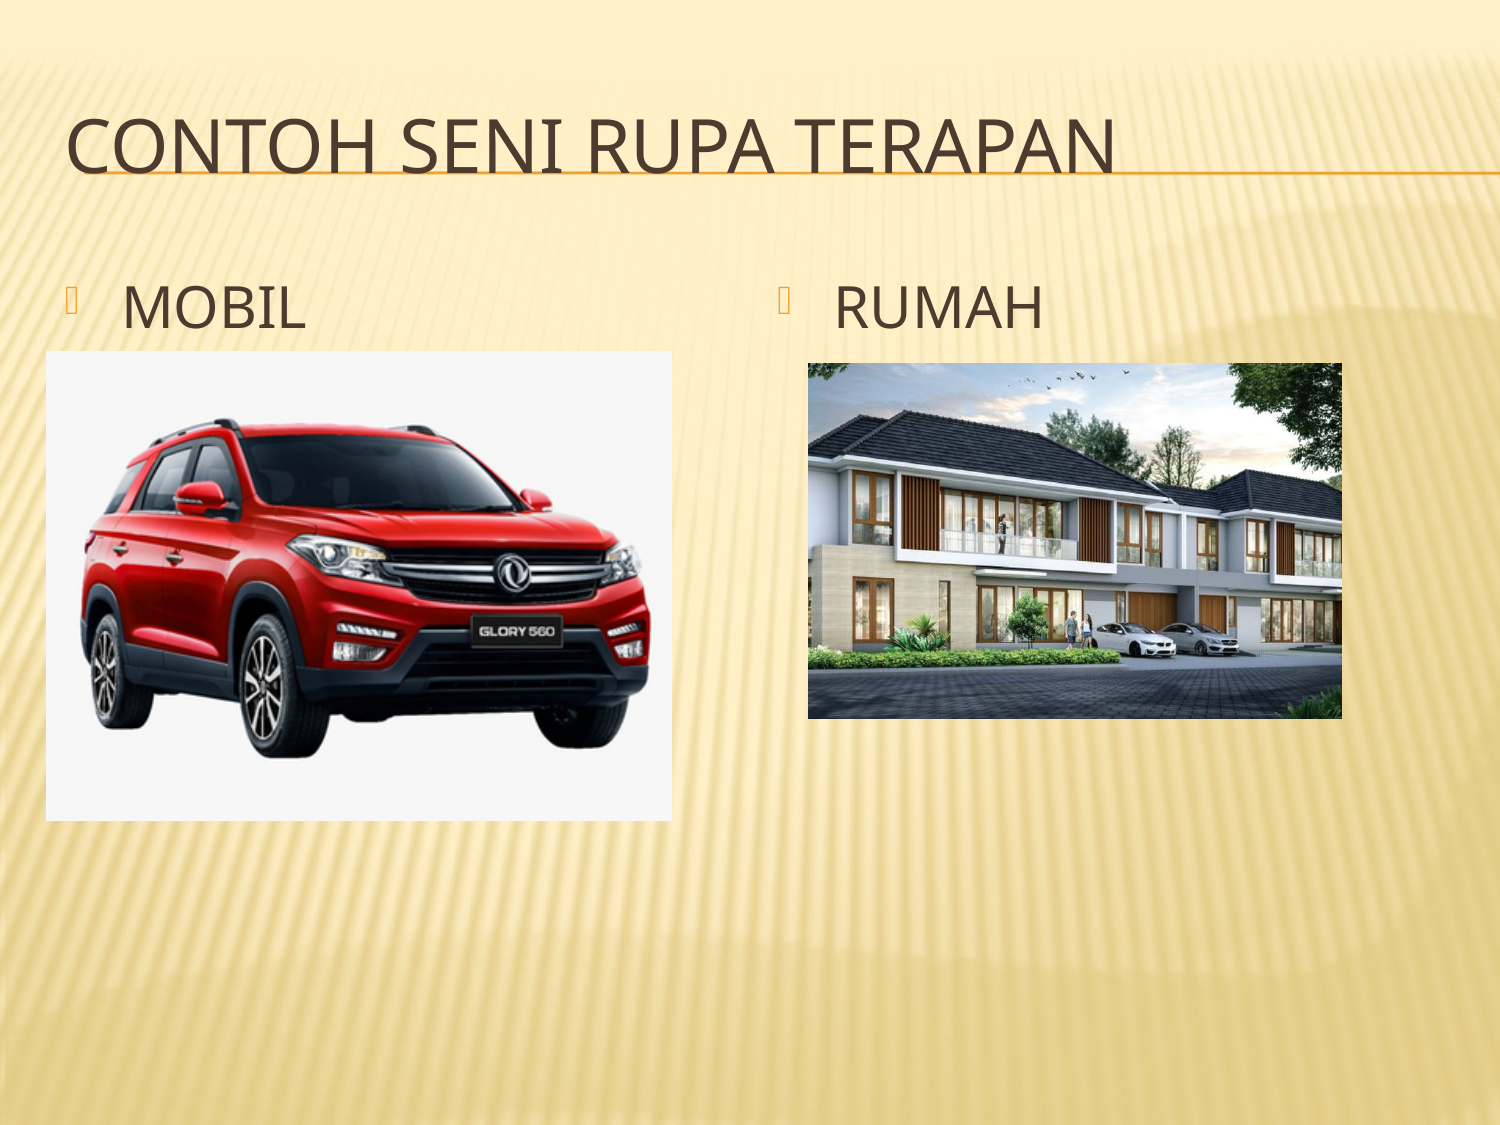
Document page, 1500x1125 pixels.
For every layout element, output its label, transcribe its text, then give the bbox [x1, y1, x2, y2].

list RUMAH [762, 262, 1475, 1038]
title CONTOH SENI RUPA TERAPAN [49, 75, 1475, 213]
picture [808, 362, 1343, 720]
list MOBIL [50, 262, 738, 1038]
picture [46, 351, 673, 821]
